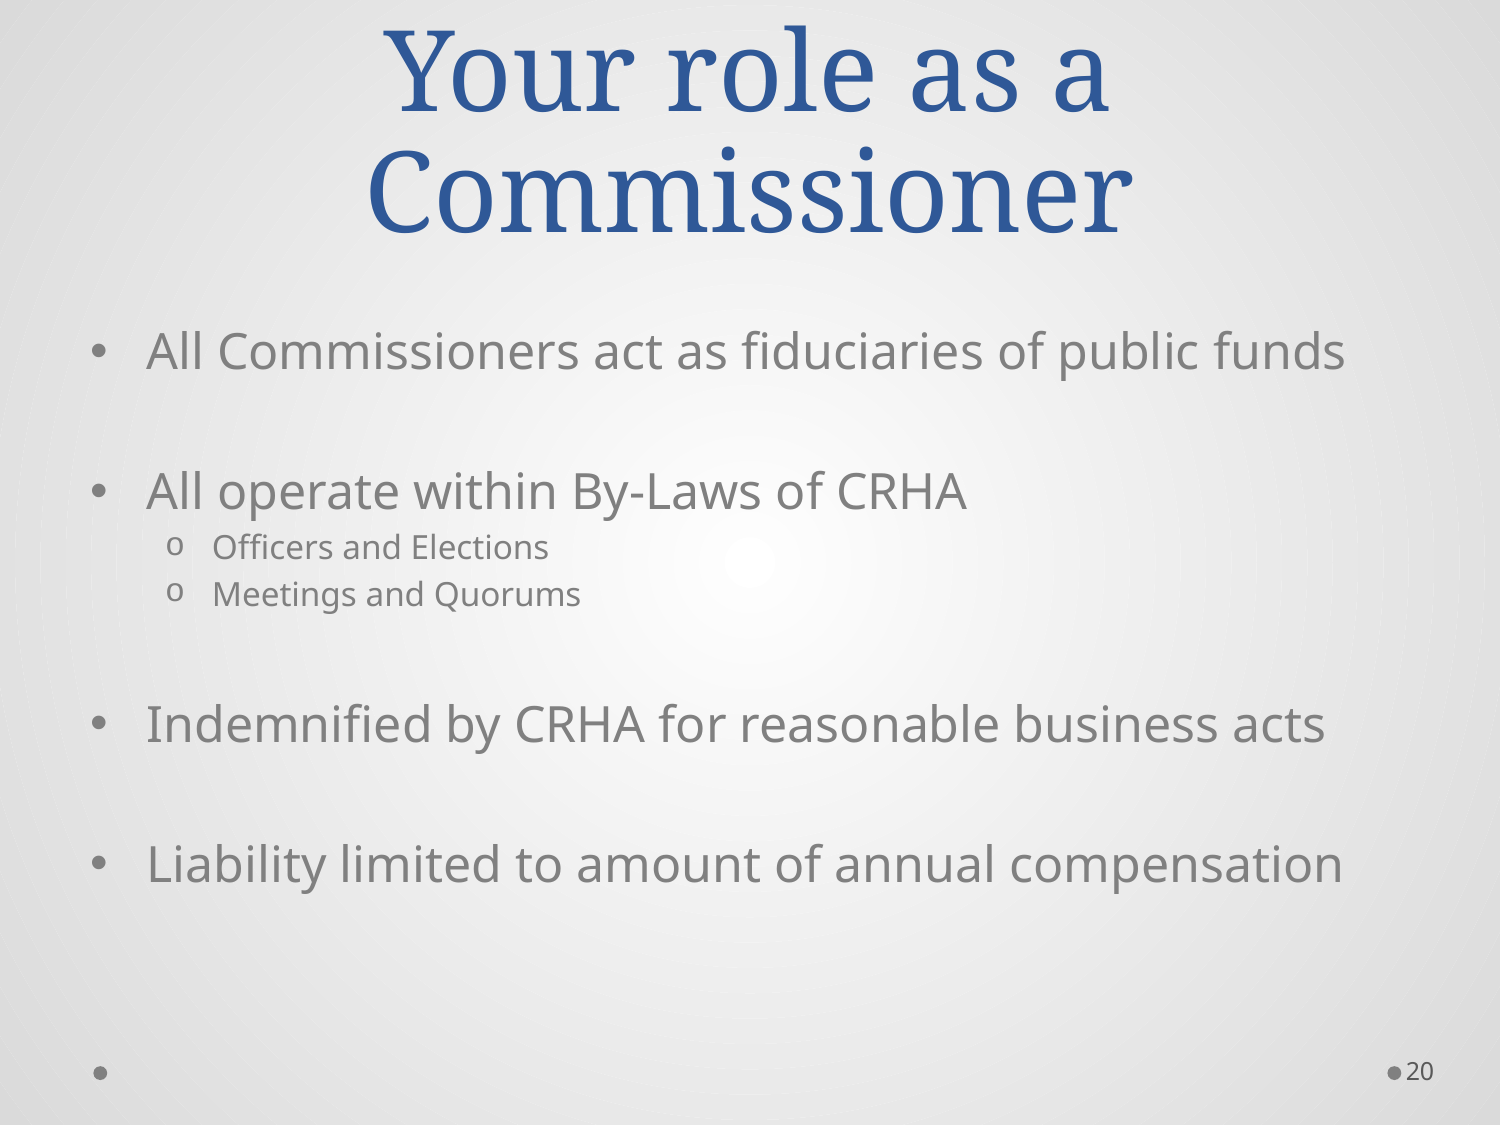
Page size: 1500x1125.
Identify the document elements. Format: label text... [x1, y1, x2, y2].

slide_number 20 [1401, 1042, 1494, 1103]
title Your role as a Commissioner [75, 0, 1425, 262]
list All Commissioners act as fiduciaries of public funds All operate within By-Laws of CRHA Officers and Elections Meetings and Quorums Indemnified by CRHA for reasonable business acts Liability limited to amount of annual compensation [75, 262, 1425, 1005]
